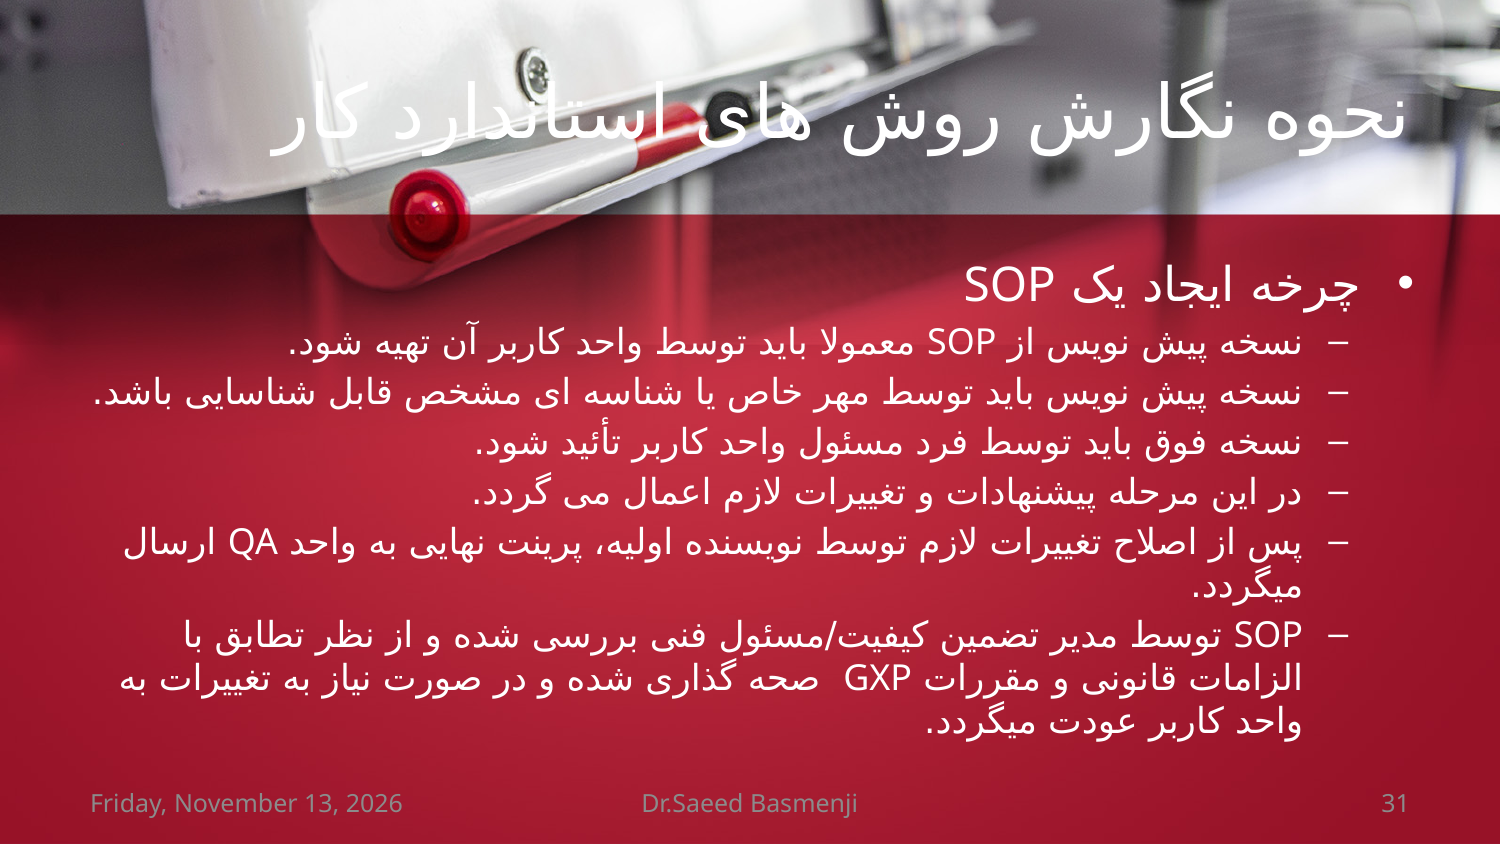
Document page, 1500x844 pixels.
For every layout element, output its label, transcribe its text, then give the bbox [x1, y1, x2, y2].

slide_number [75, 782, 425, 827]
picture [0, 0, 1500, 844]
title نحوه نگارش روش های استاندارد کار [73, 21, 1427, 197]
footer Dr.Saeed Basmenji [512, 782, 988, 827]
slide_number 31 [1074, 782, 1425, 827]
list چرخه ایجاد یک SOP نسخه پیش نویس از SOP‌ معمولا باید توسط واحد کاربر آن تهیه شود. نسخه پیش نویس باید توسط مهر خاص یا شناسه ای مشخص قابل شناسایی باشد. نسخه فوق باید توسط فرد مسئول واحد کاربر تأئید شود. در این مرحله پیشنهادات و تغییرات لازم اعمال می گردد. پس از اصلاح تغییرات لازم توسط نویسنده اولیه، پرینت نهایی به واحد QA‌ ارسال میگردد. SOP توسط مدیر تضمین کیفیت/مسئول فنی بررسی شده و از نظر تطابق با الزامات قانونی و مقررات GXP صحه گذاری شده و در صورت نیاز به تغییرات به واحد کاربر عودت میگردد. [73, 246, 1427, 773]
